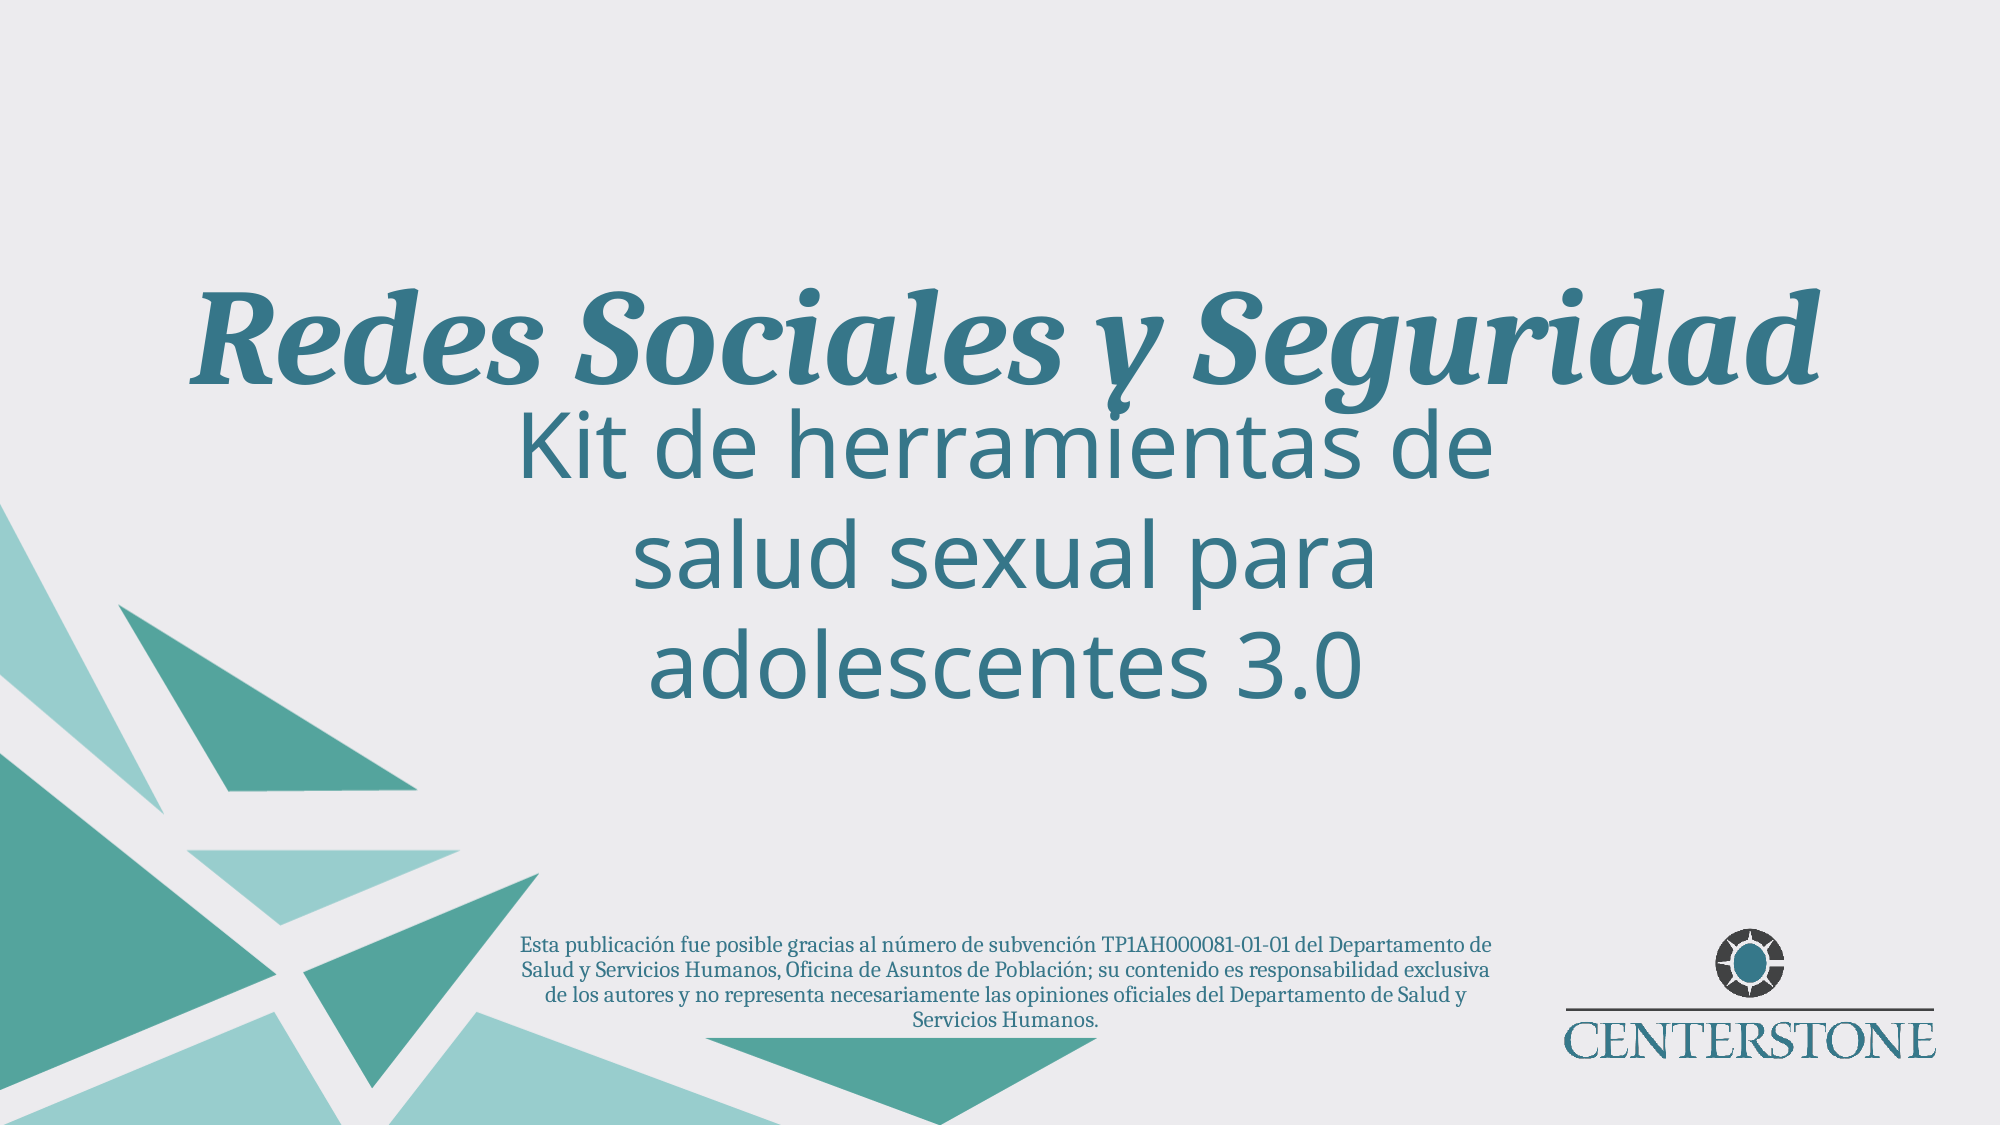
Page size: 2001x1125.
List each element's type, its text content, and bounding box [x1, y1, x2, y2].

picture [0, 0, 2000, 1125]
subtitle Esta publicación fue posible gracias al número de subvención TP1AH000081-01-01 del Departamento de Salud y Servicios Humanos, Oficina de Asuntos de Población; su contenido es responsabilidad exclusiva de los autores y no representa necesariamente las opiniones oficiales del Departamento de Salud y Servicios Humanos. [500, 924, 1513, 1041]
title Redes Sociales y Seguridad [102, 237, 1910, 422]
text_box Kit de herramientas de salud sexual para adolescentes 3.0 [381, 587, 1632, 725]
